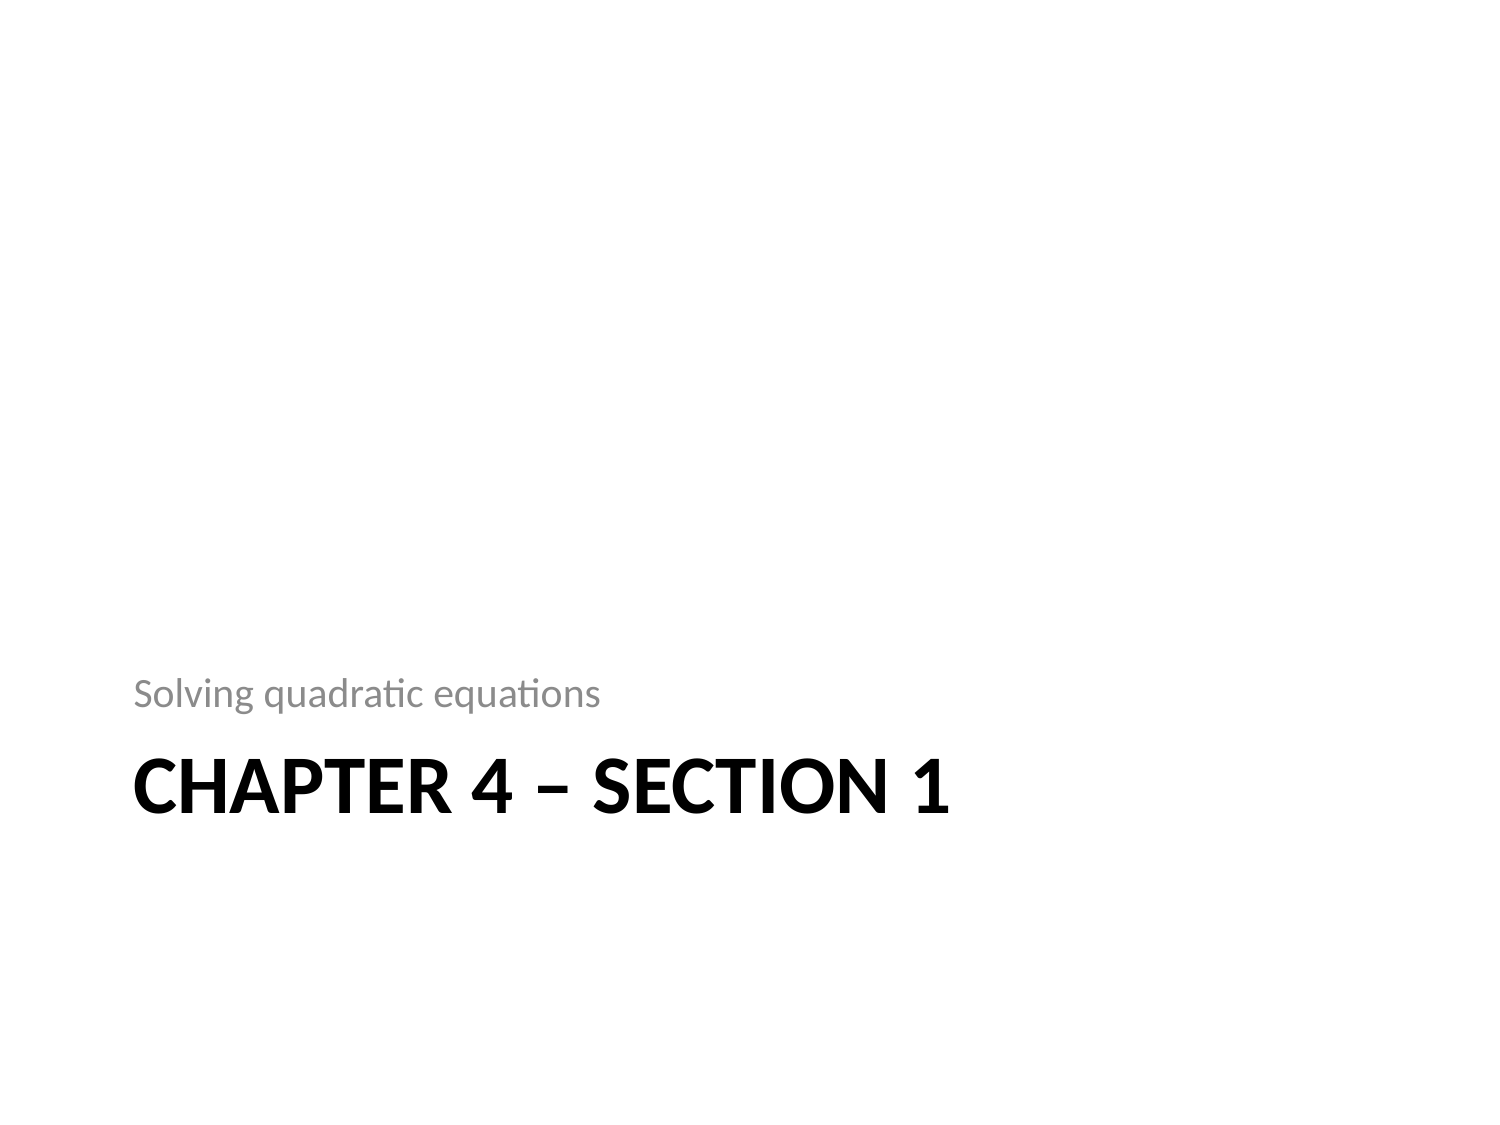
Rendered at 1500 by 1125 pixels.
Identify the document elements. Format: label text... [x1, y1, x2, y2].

list Solving quadratic equations [118, 476, 1394, 723]
title Chapter 4 – section 1 [118, 723, 1394, 947]
